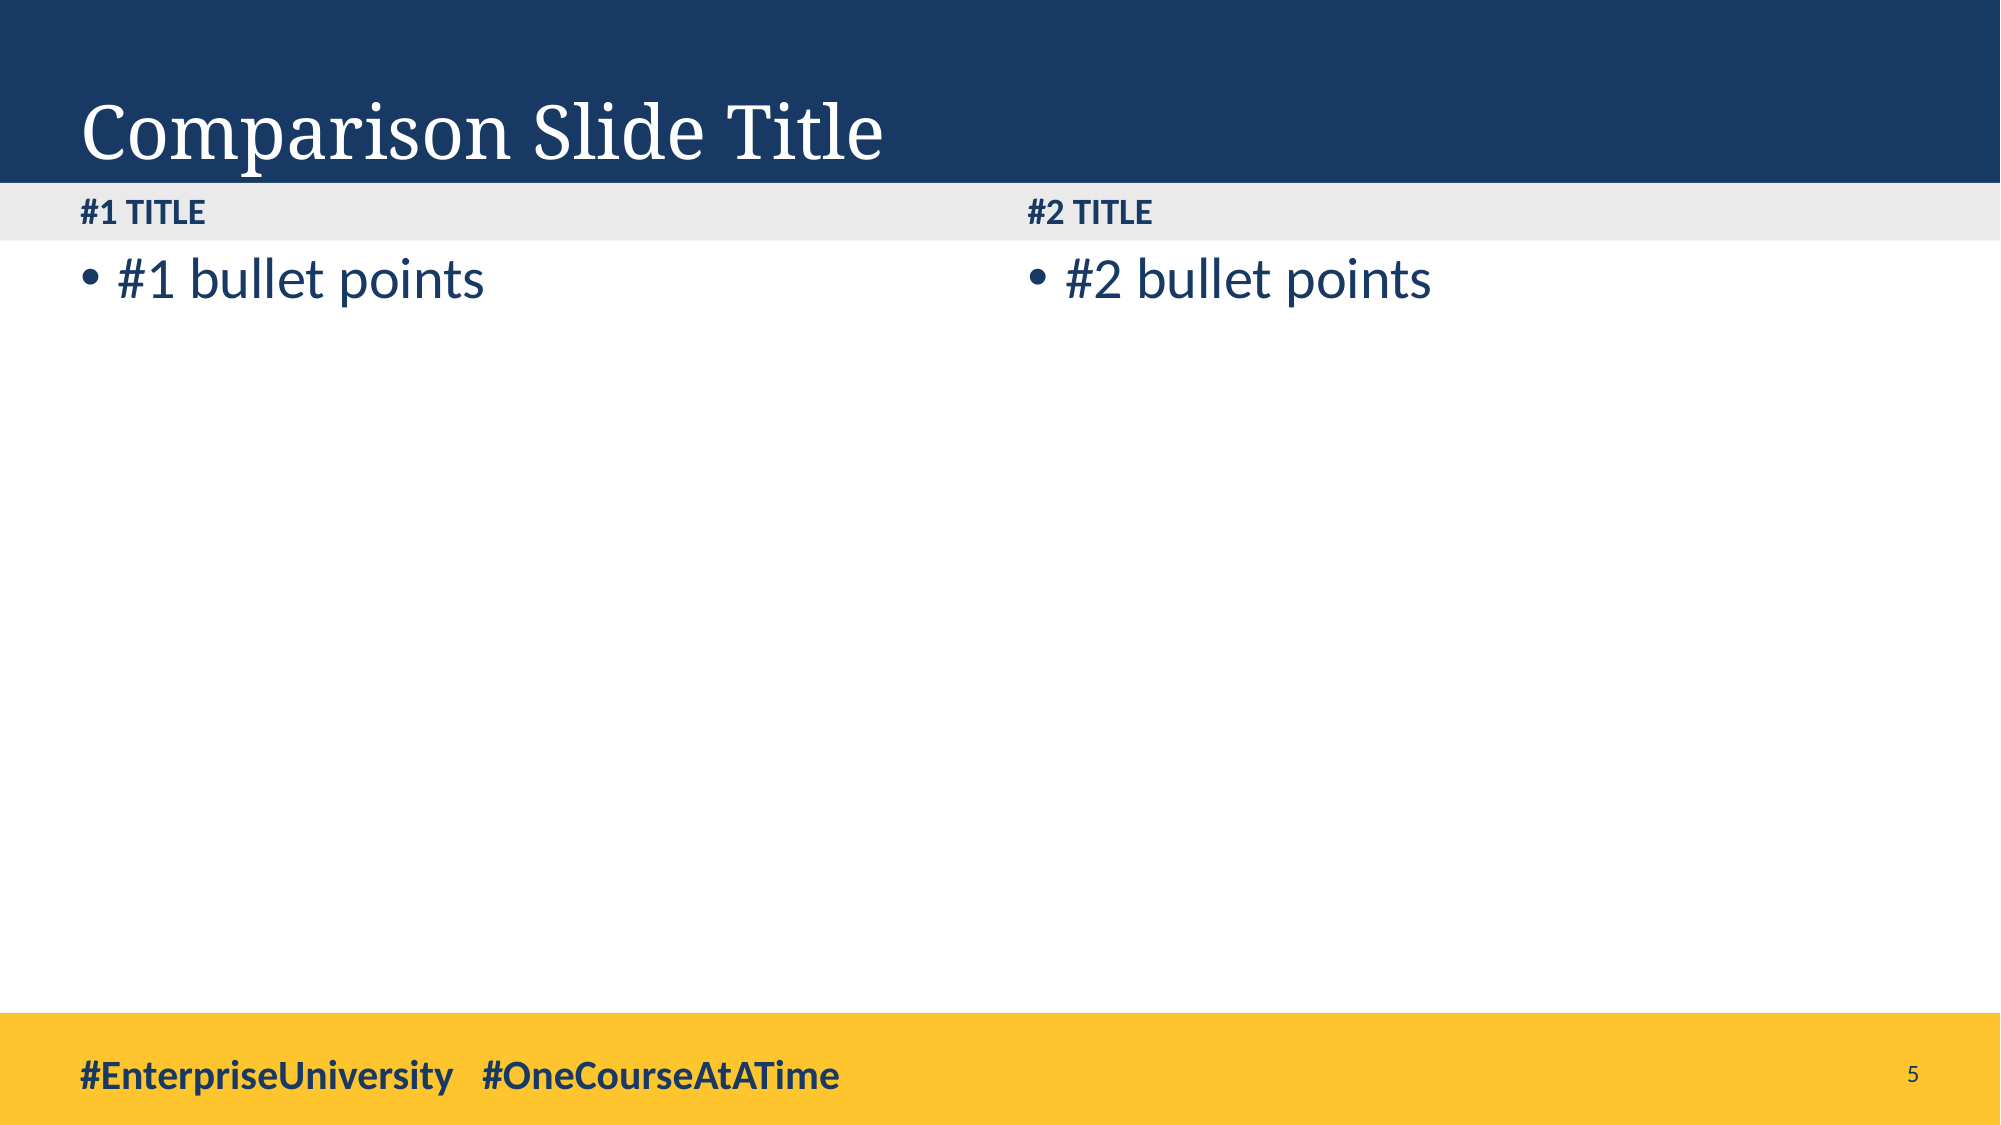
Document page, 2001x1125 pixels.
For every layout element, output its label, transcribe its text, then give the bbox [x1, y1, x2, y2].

slide_number ‹#› [1412, 1042, 1935, 1103]
list #1 bullet points [65, 240, 988, 955]
list #2 bullet points [1012, 240, 1935, 955]
list #1 TITLE [65, 185, 988, 240]
title Comparison Slide Title [65, 50, 1935, 183]
list #2 TITLE [1012, 185, 1935, 240]
